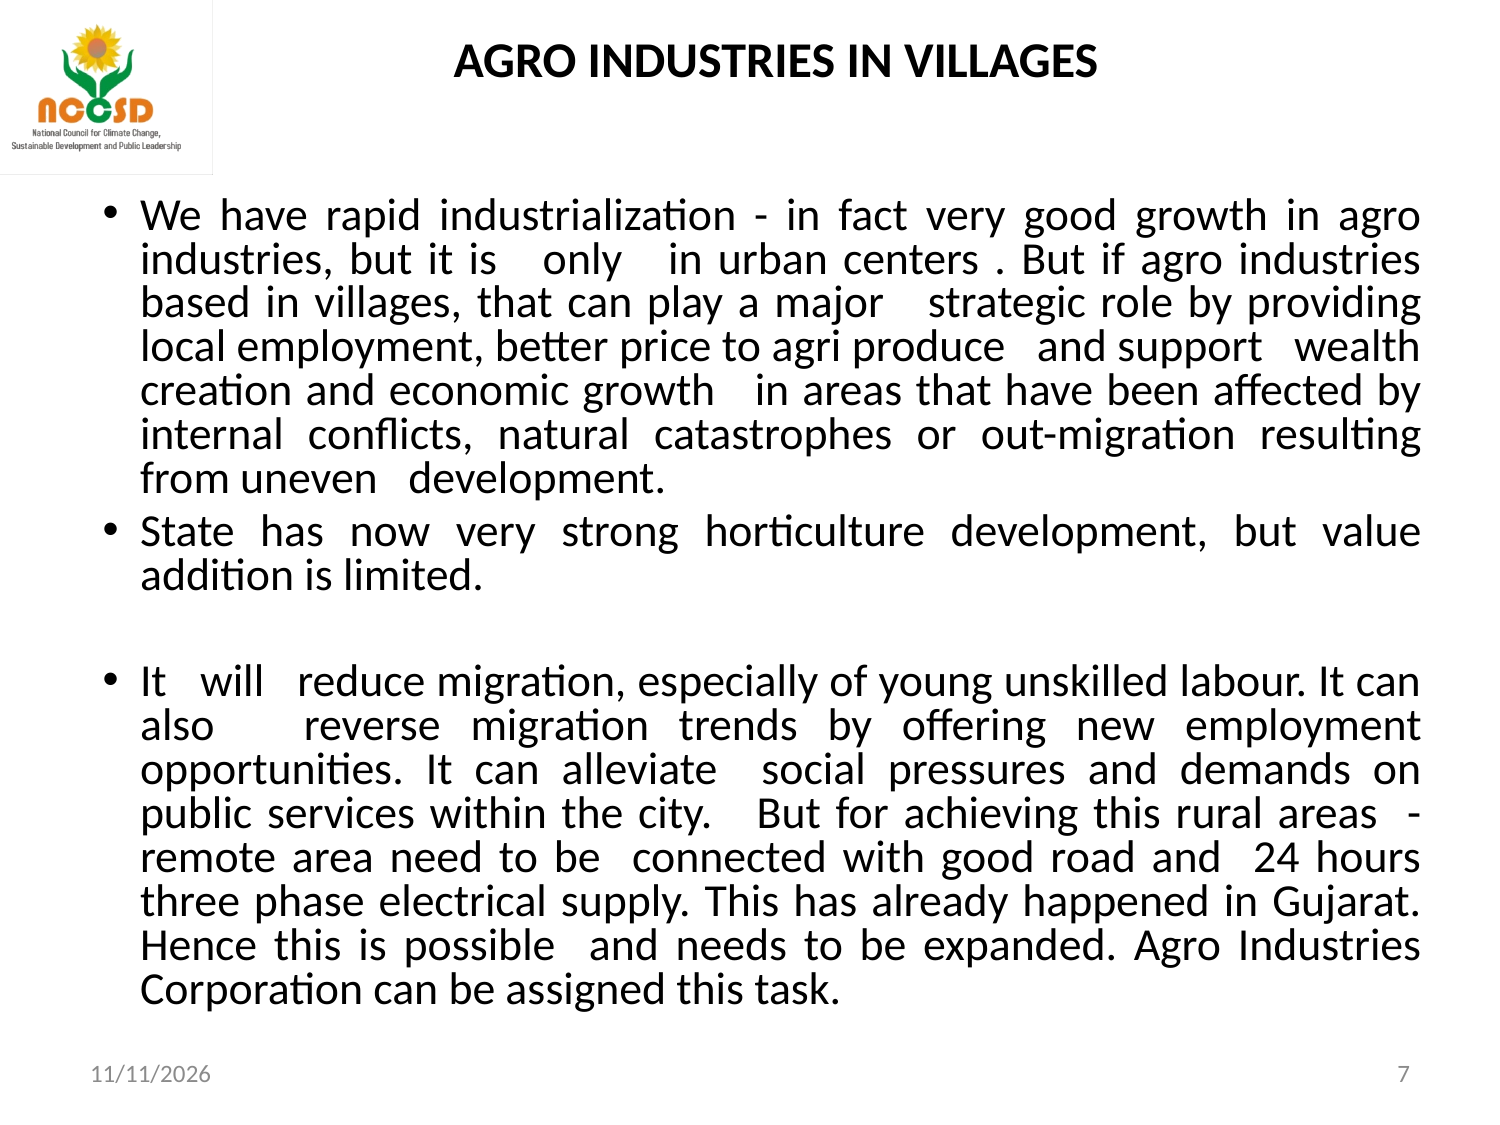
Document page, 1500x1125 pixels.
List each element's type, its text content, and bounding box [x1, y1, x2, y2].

list We have rapid industrialization - in fact very good growth in agro industries, but it is only in urban centers . But if agro industries based in villages, that can play a major strategic role by providing local employment, better price to agri produce and support wealth creation and economic growth in areas that have been affected by internal conflicts, natural catastrophes or out-migration resulting from uneven development. State has now very strong horticulture development, but value addition is limited. It will reduce migration, especially of young unskilled labour. It can also reverse migration trends by offering new employment opportunities. It can alleviate social pressures and demands on public services within the city. But for achieving this rural areas - remote area need to be connected with good road and 24 hours three phase electrical supply. This has already happened in Gujarat. Hence this is possible and needs to be expanded. Agro Industries Corporation can be assigned this task. [87, 187, 1438, 1068]
slide_number 7 [1074, 1042, 1425, 1103]
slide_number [75, 1042, 425, 1103]
title AGRO INDUSTRIES IN VILLAGES [216, 0, 1463, 175]
picture [0, 0, 213, 176]
